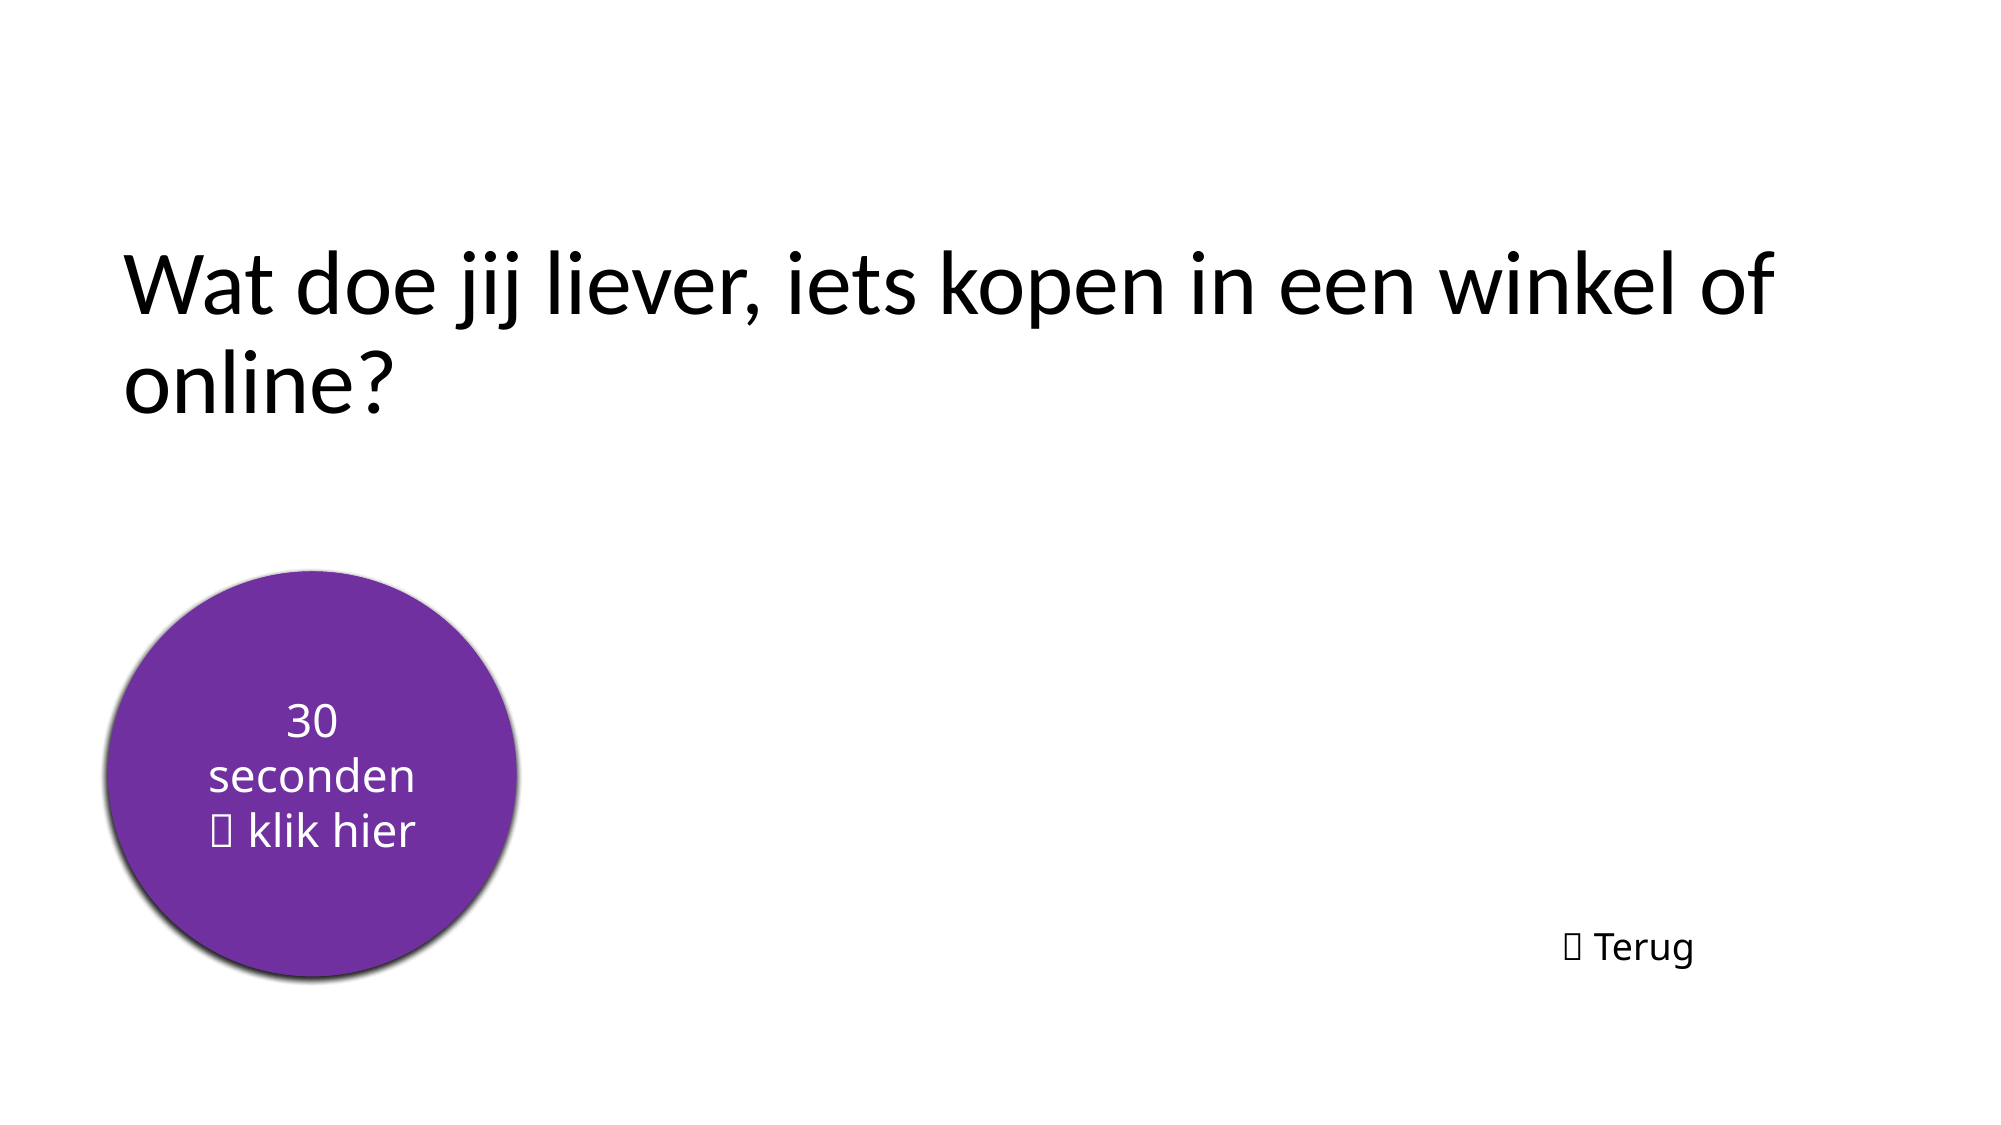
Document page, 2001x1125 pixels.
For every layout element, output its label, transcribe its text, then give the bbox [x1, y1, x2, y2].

text_box  Terug [1546, 915, 1974, 976]
text_box 30 seconden  klik hier [106, 569, 518, 978]
title Wat doe jij liever, iets kopen in een winkel of online? [108, 225, 1834, 443]
